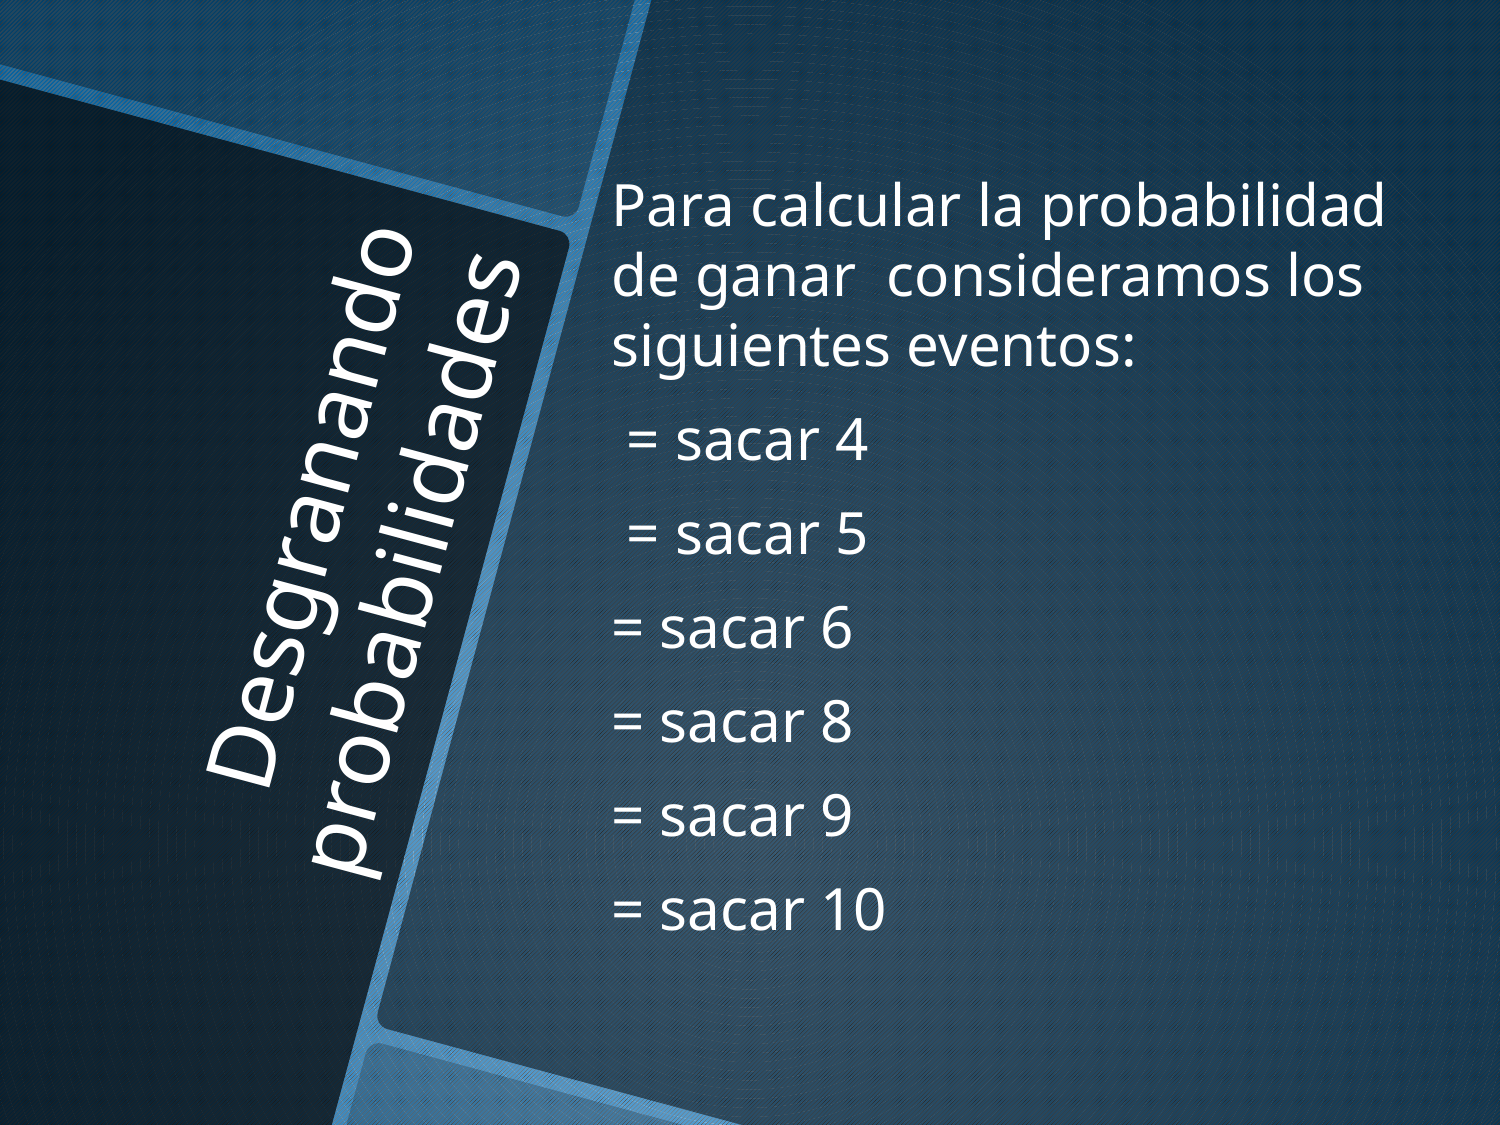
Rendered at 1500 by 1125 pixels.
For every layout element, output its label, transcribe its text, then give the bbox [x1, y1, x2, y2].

title Desgranando probabilidades [69, 181, 554, 1056]
